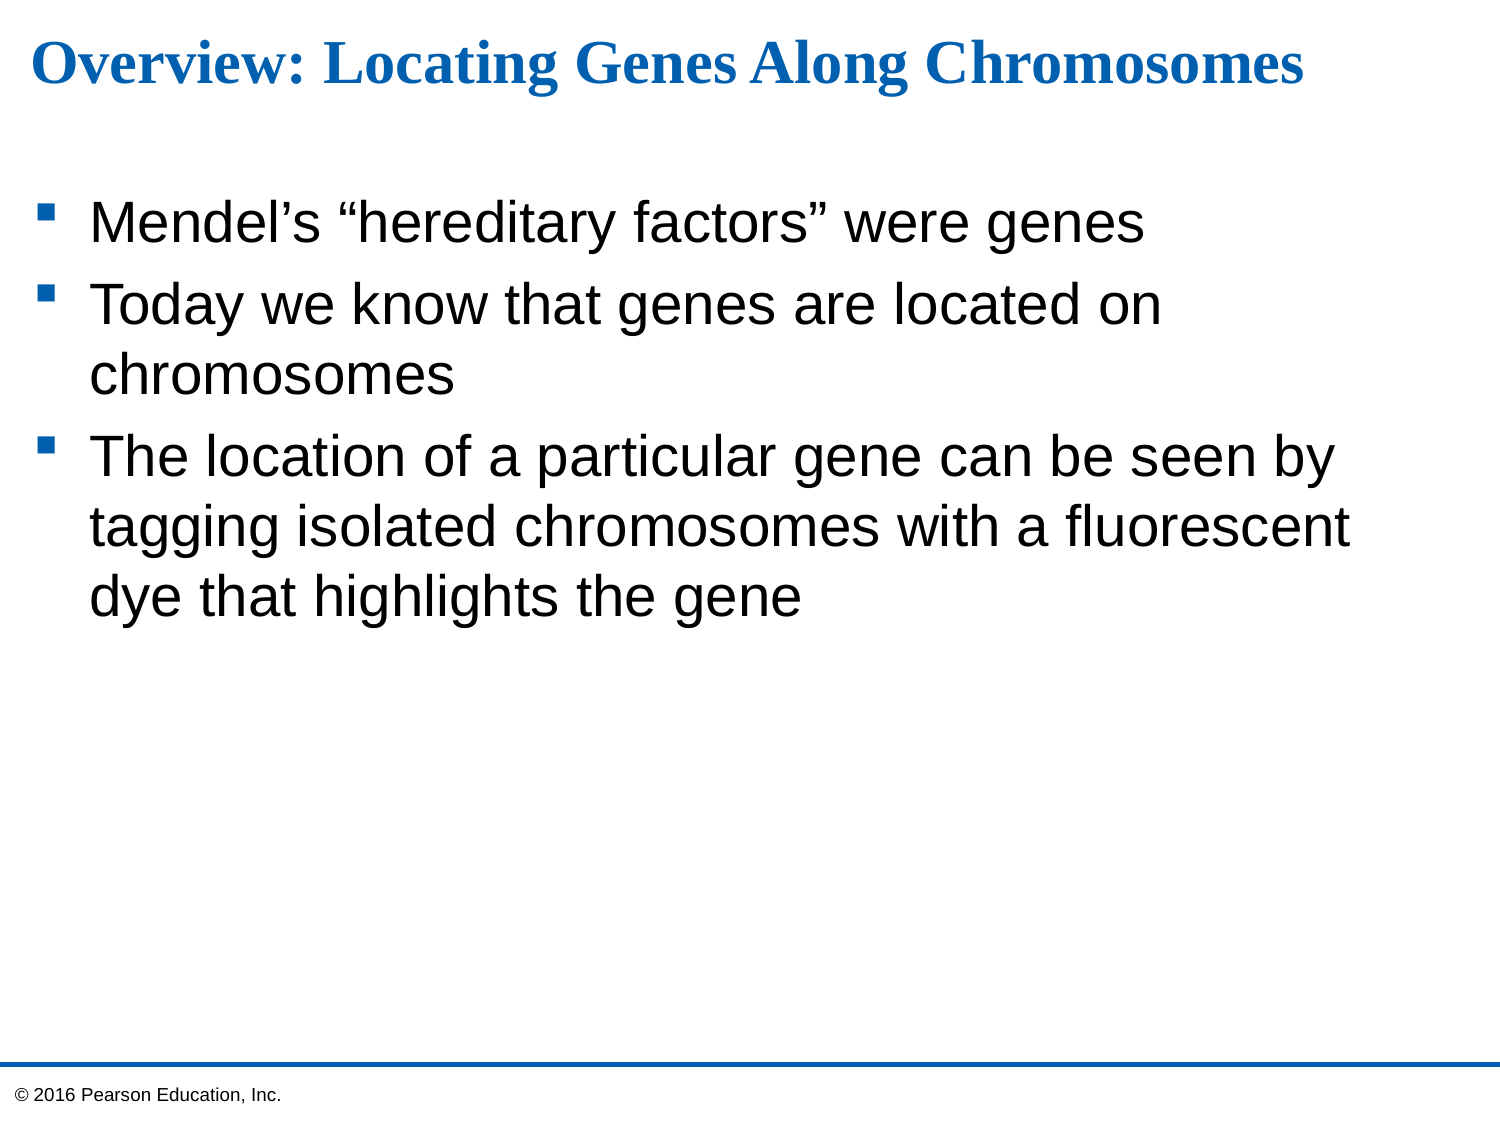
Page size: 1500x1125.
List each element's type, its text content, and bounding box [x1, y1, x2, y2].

list Mendel’s “hereditary factors” were genes Today we know that genes are located on chromosomes The location of a particular gene can be seen by tagging isolated chromosomes with a fluorescent dye that highlights the gene [23, 184, 1464, 1043]
text_box © 2016 Pearson Education, Inc. [0, 1063, 507, 1124]
title Overview: Locating Genes Along Chromosomes [29, 29, 1470, 165]
